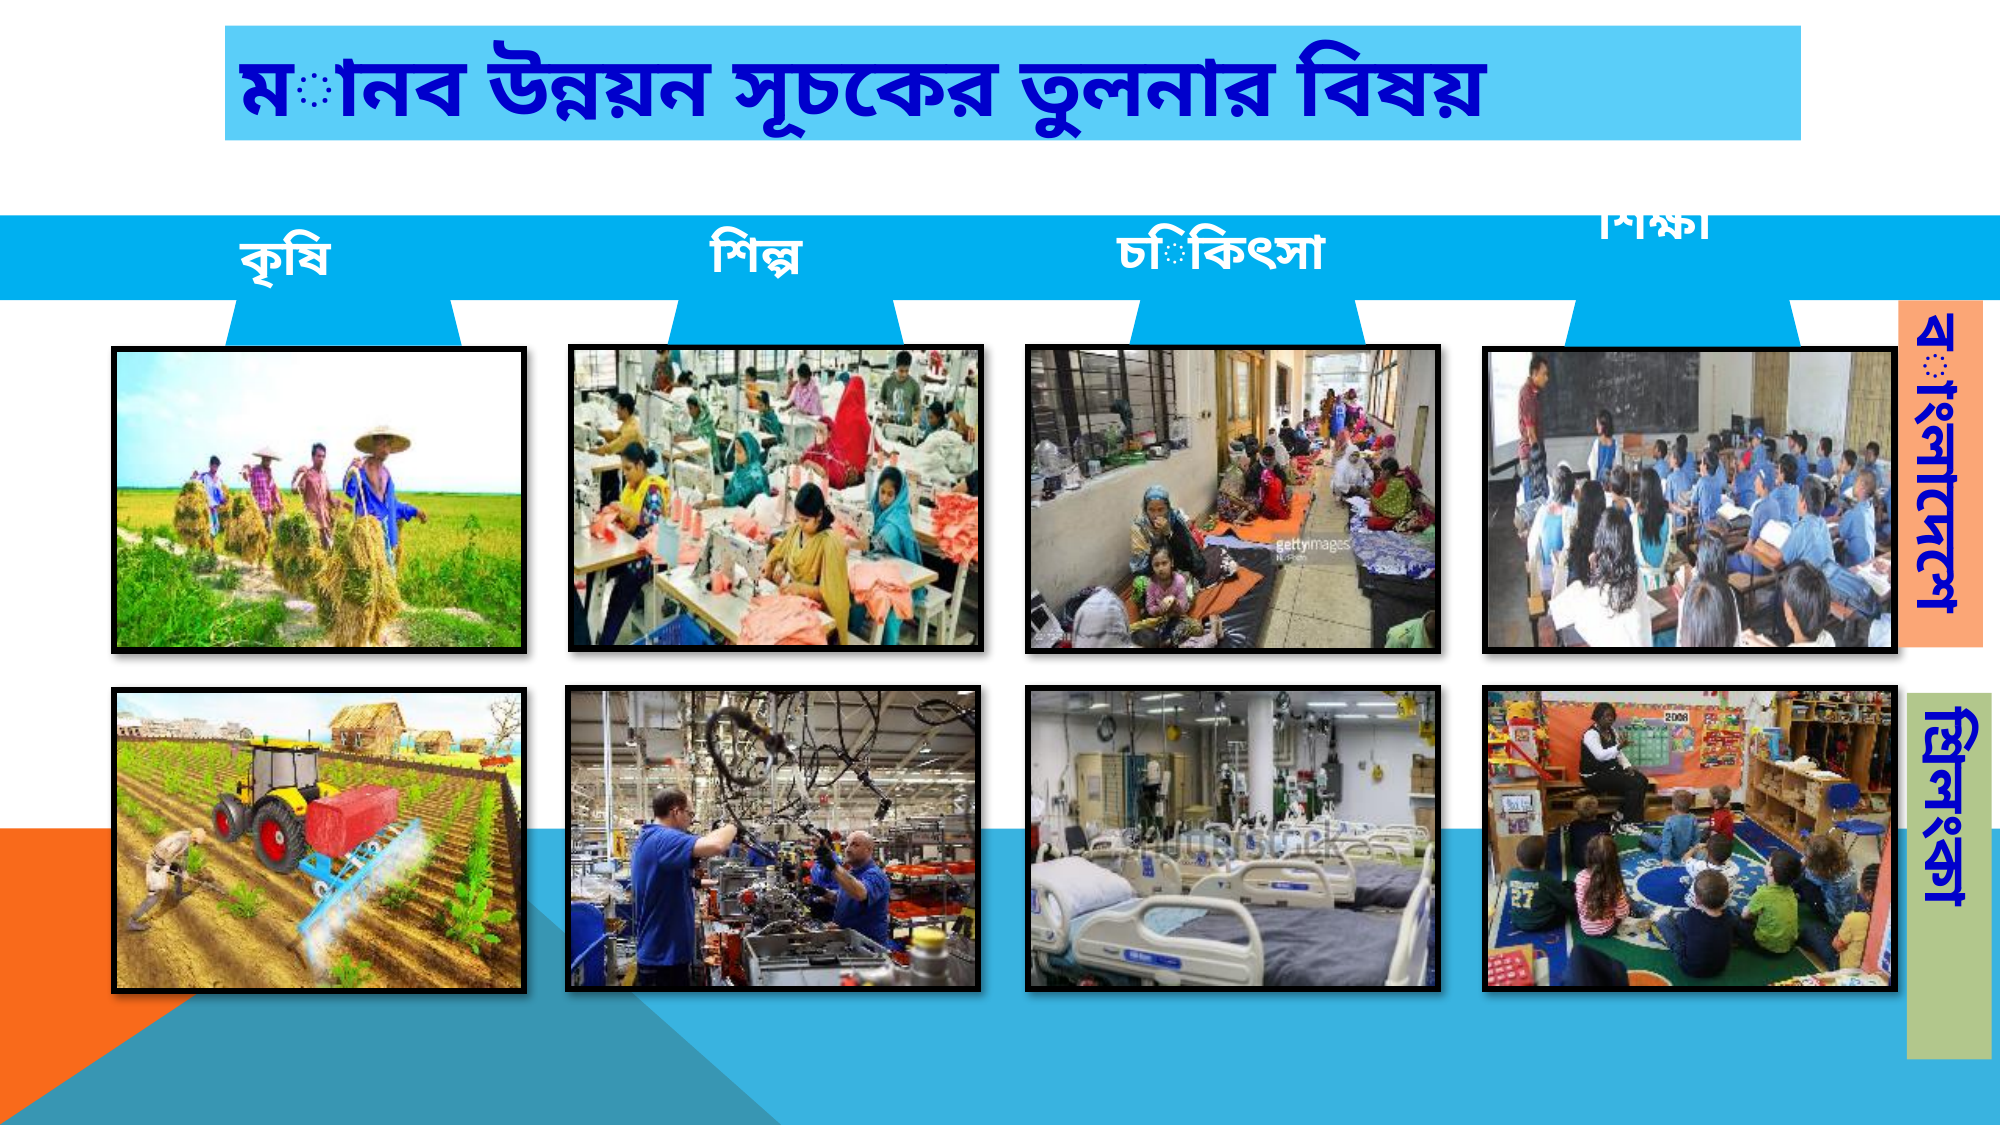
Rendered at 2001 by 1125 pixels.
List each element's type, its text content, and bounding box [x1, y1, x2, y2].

text_box [0, 213, 2000, 302]
text_box শ্রিলংকা [1906, 692, 1992, 1060]
picture [1030, 350, 1436, 648]
picture [573, 350, 979, 646]
text_box [665, 295, 907, 347]
picture [116, 352, 522, 648]
text_box [1127, 295, 1368, 347]
text_box শিক্ষা [1582, 182, 1797, 257]
text_box চিকিৎসা [1103, 212, 1392, 287]
text_box বাংলাদেশে [1898, 300, 1983, 648]
picture [1030, 690, 1436, 987]
text_box মানব উন্নয়ন সূচকের তুলনার বিষয় [225, 25, 1801, 141]
picture [1487, 690, 1892, 987]
picture [1487, 352, 1892, 648]
text_box শিল্প [695, 215, 906, 291]
picture [116, 692, 522, 989]
text_box [223, 296, 464, 348]
text_box কৃষি [225, 217, 391, 293]
text_box [1562, 297, 1803, 349]
picture [570, 690, 975, 987]
